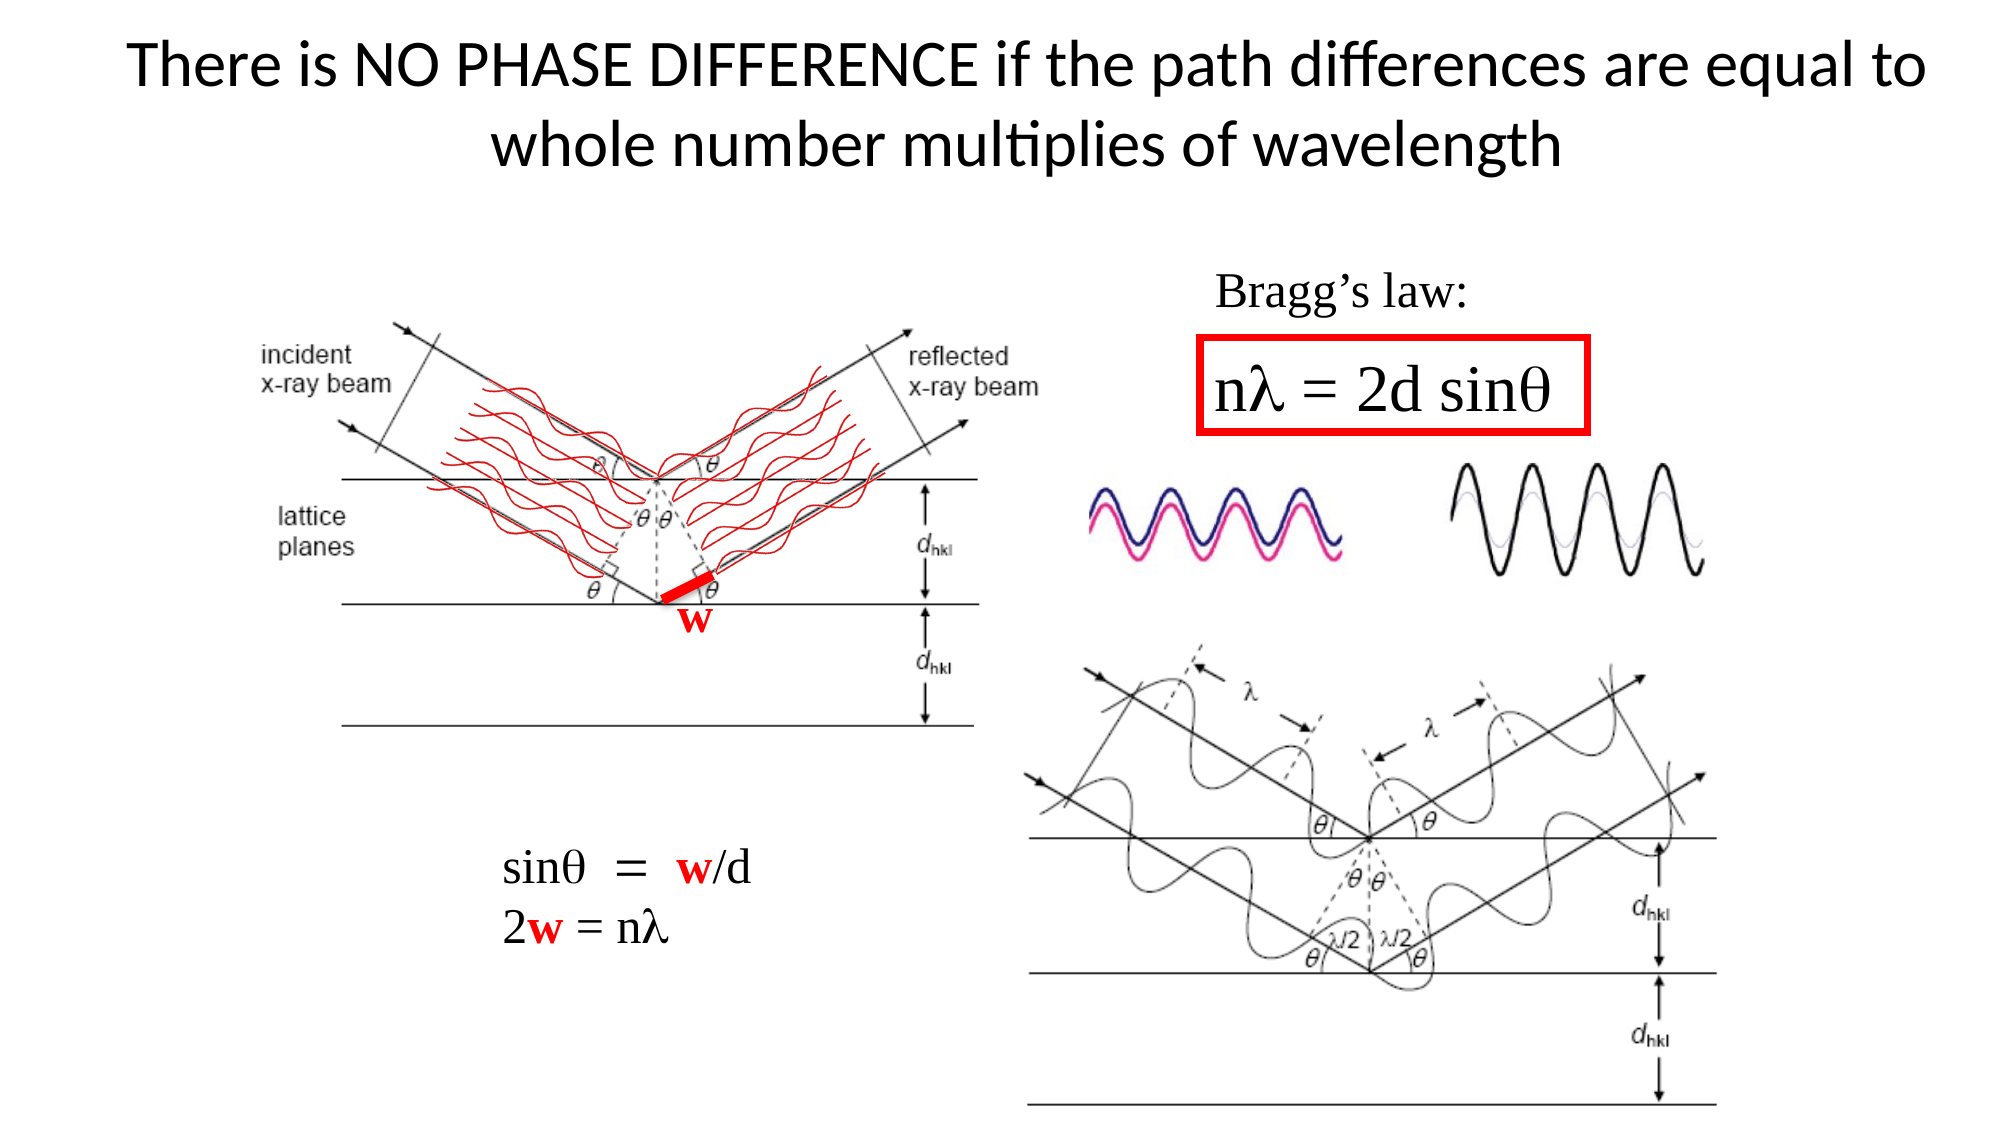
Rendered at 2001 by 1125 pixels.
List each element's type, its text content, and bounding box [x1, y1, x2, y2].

picture [1087, 437, 1707, 588]
text_box There is NO PHASE DIFFERENCE if the path differences are equal to whole number multiplies of wavelength [75, 12, 1980, 188]
text_box Bragg’s law: [1199, 249, 1513, 325]
text_box sinq = w/d 2w = nl [487, 826, 825, 961]
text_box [662, 574, 713, 601]
picture [673, 402, 872, 551]
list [249, 279, 1051, 776]
picture [448, 400, 647, 549]
picture [973, 610, 1751, 1125]
text_box nl = 2d sinq [1199, 337, 1588, 433]
